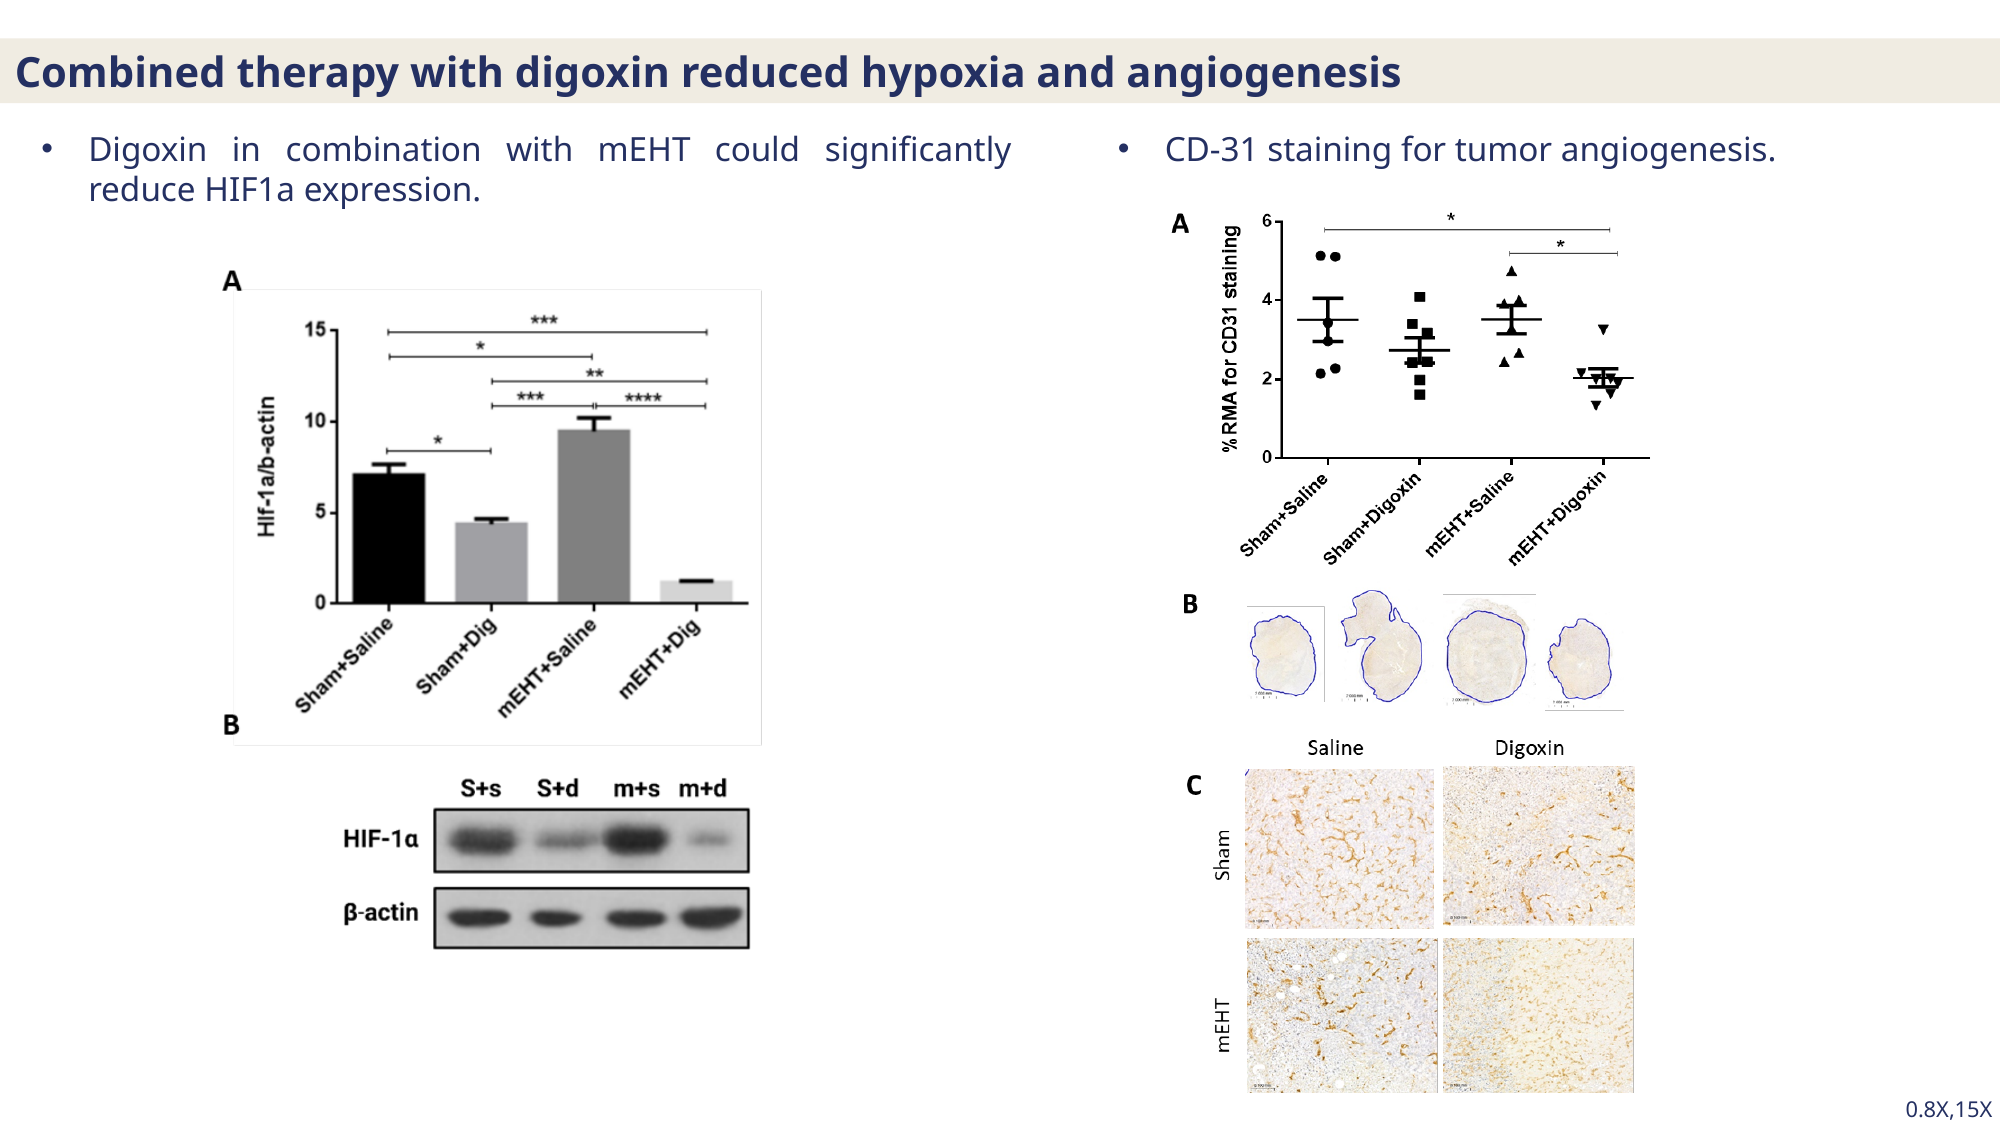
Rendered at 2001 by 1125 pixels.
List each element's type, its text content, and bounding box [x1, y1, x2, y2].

text_box Combined therapy with digoxin reduced hypoxia and angiogenesis [0, 38, 2000, 104]
text_box Digoxin in combination with mEHT could significantly reduce HIF1a expression. [26, 121, 1028, 216]
picture [1151, 187, 1663, 1093]
picture [202, 236, 787, 1044]
text_box CD-31 staining for tumor angiogenesis. [1103, 121, 2000, 176]
text_box 0.8X,15X [1890, 1088, 2000, 1125]
